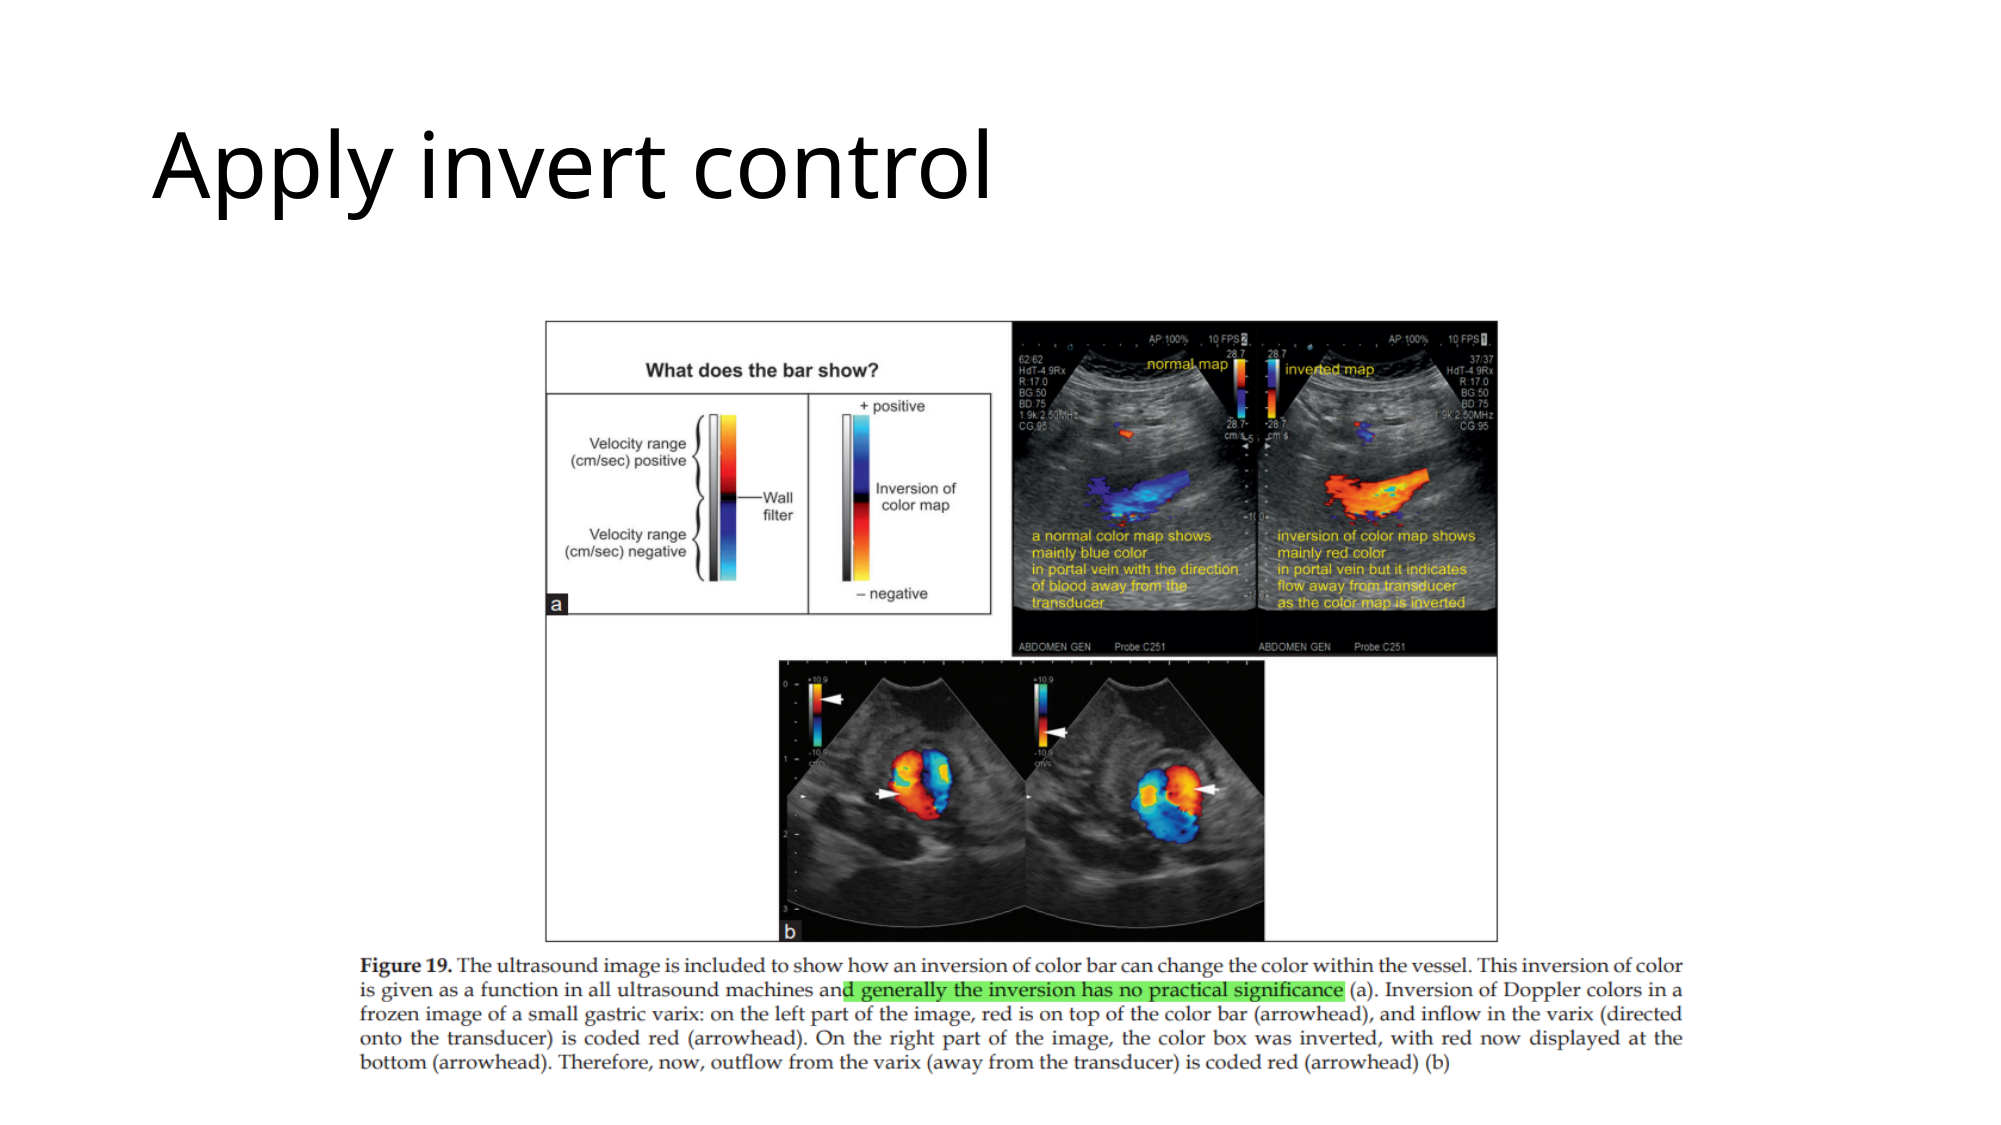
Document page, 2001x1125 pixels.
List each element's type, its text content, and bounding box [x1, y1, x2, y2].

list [325, 299, 1716, 1086]
title Apply invert control [137, 59, 1863, 278]
